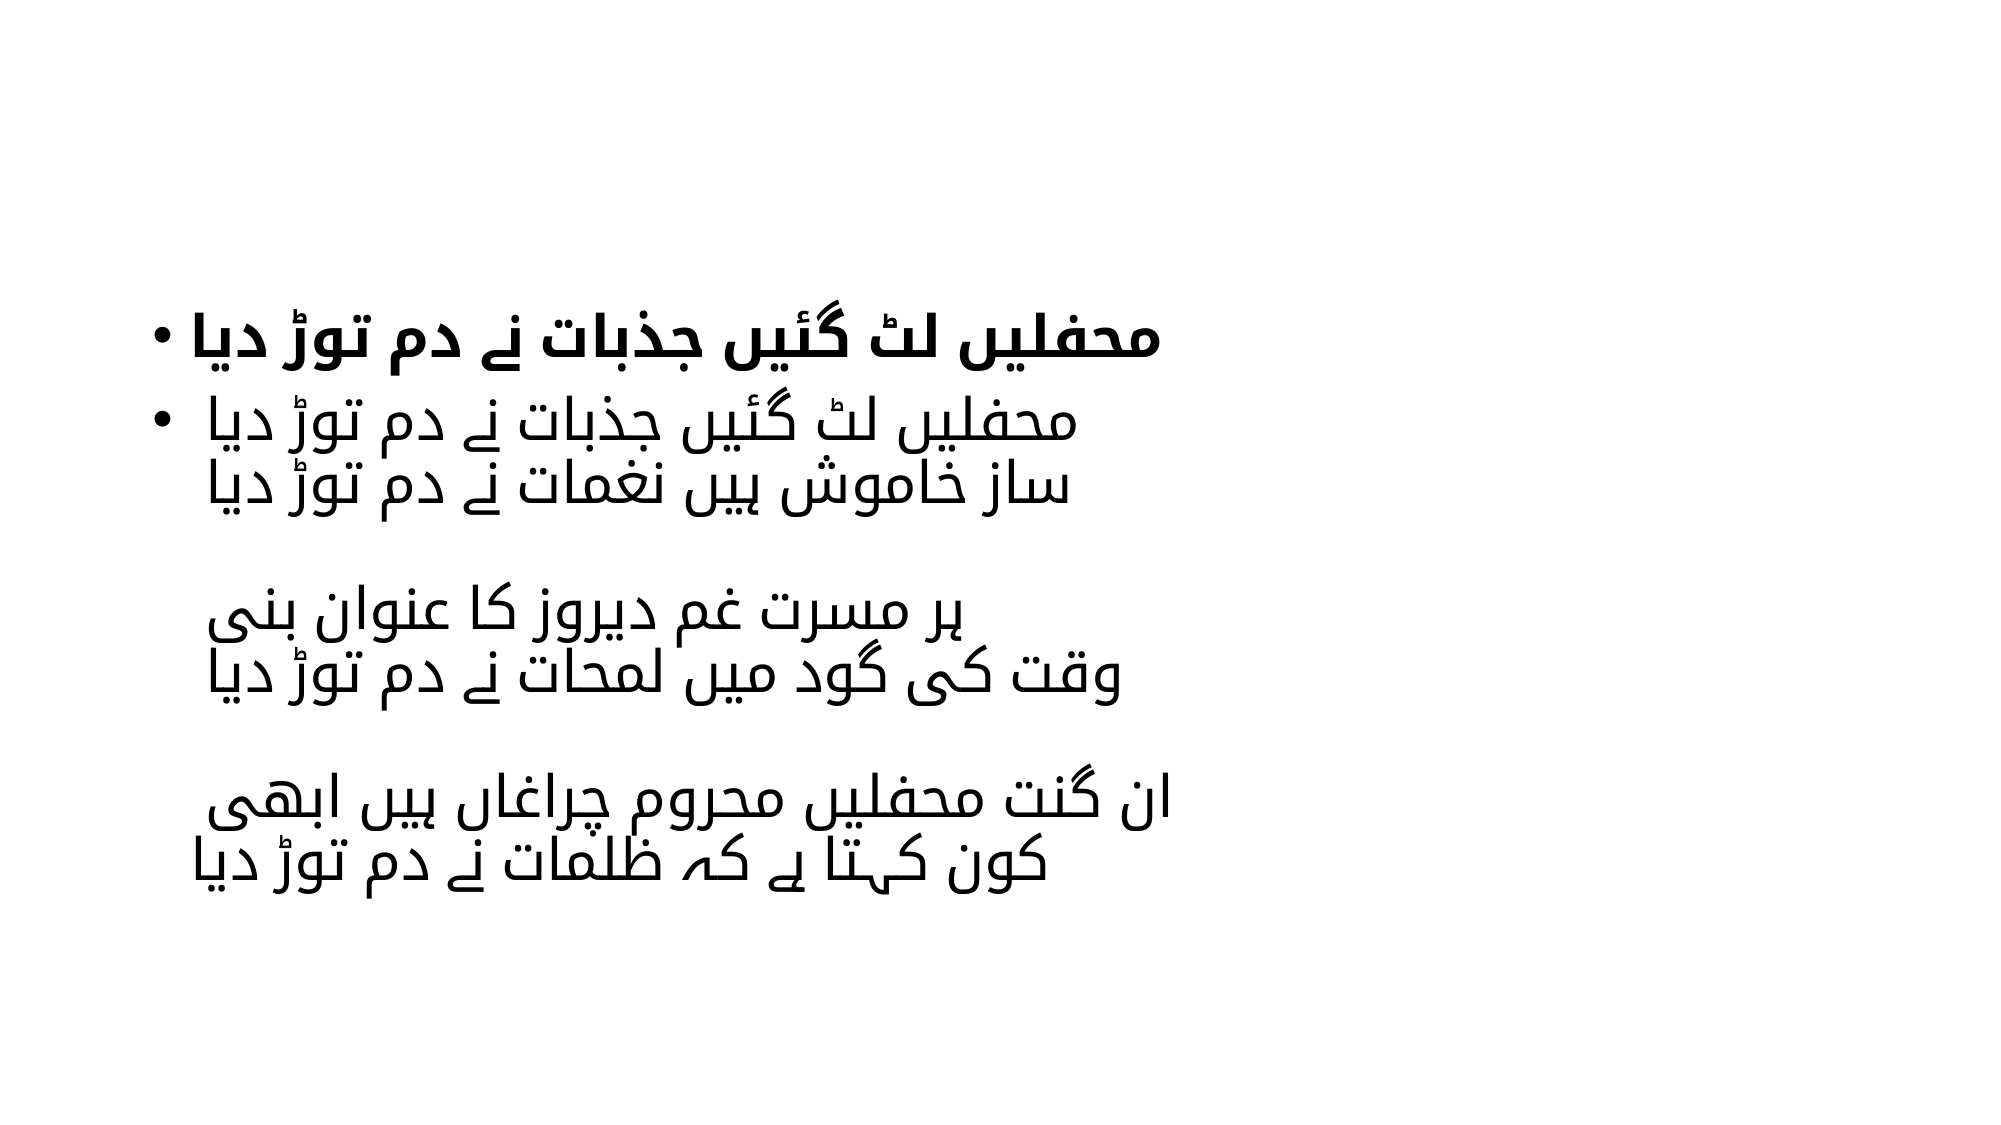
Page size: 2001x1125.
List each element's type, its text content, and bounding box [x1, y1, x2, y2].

list محفلیں لٹ گئیں جذبات نے دم توڑ دیا محفلیں لٹ گئیں جذبات نے دم توڑ دیا ساز خاموش ہیں نغمات نے دم توڑ دیا ہر مسرت غم دیروز کا عنوان بنی وقت کی گود میں لمحات نے دم توڑ دیا ان گنت محفلیں محروم چراغاں ہیں ابھی کون کہتا ہے کہ ظلمات نے دم توڑ دیا [137, 299, 1863, 1014]
